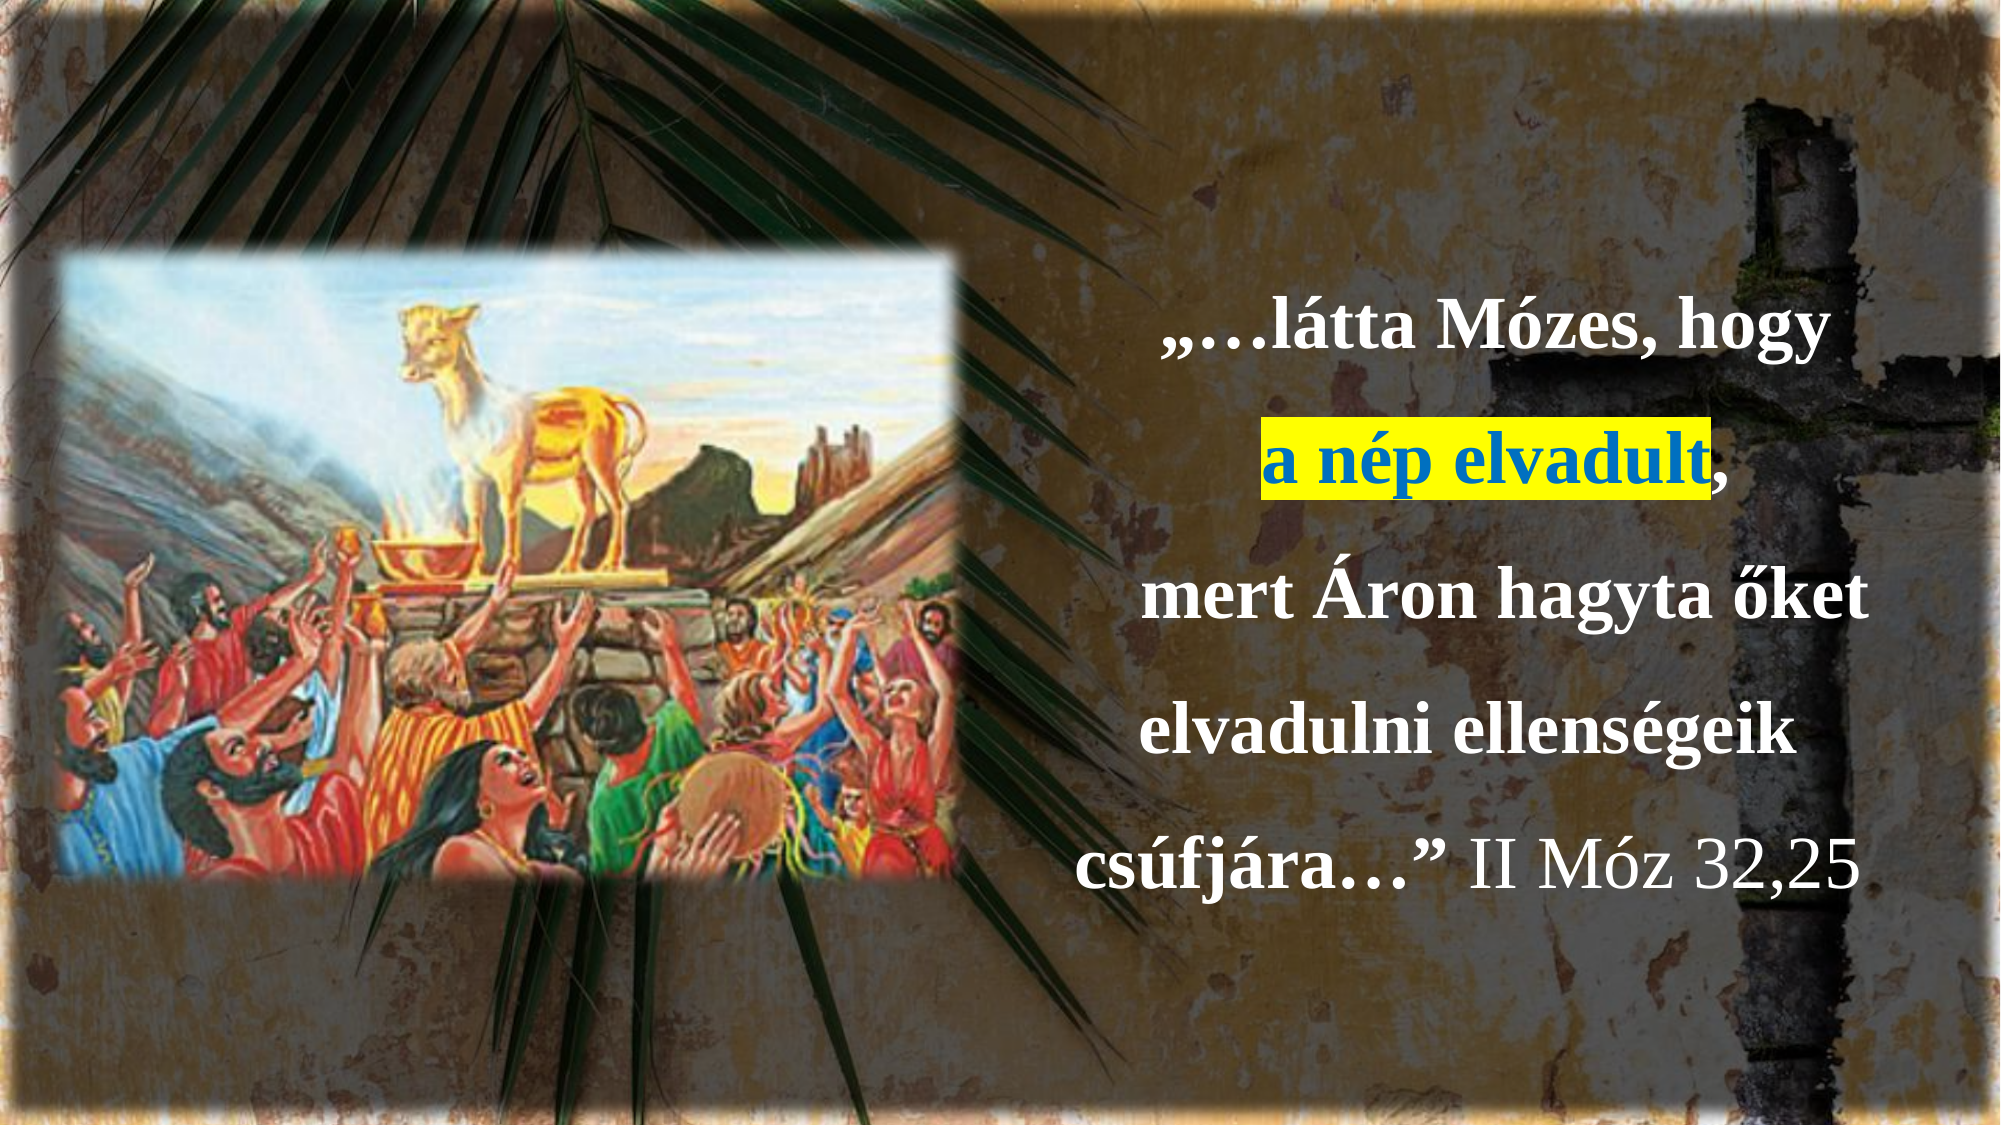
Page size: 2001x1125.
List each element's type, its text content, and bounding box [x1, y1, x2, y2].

text_box [17, 17, 1984, 1106]
picture [0, 0, 2001, 1125]
text_box „…látta Mózes, hogy a nép elvadult, mert Áron hagyta őket elvadulni ellenségeik csúfjára…” II Móz 32,25 [971, 221, 1965, 912]
